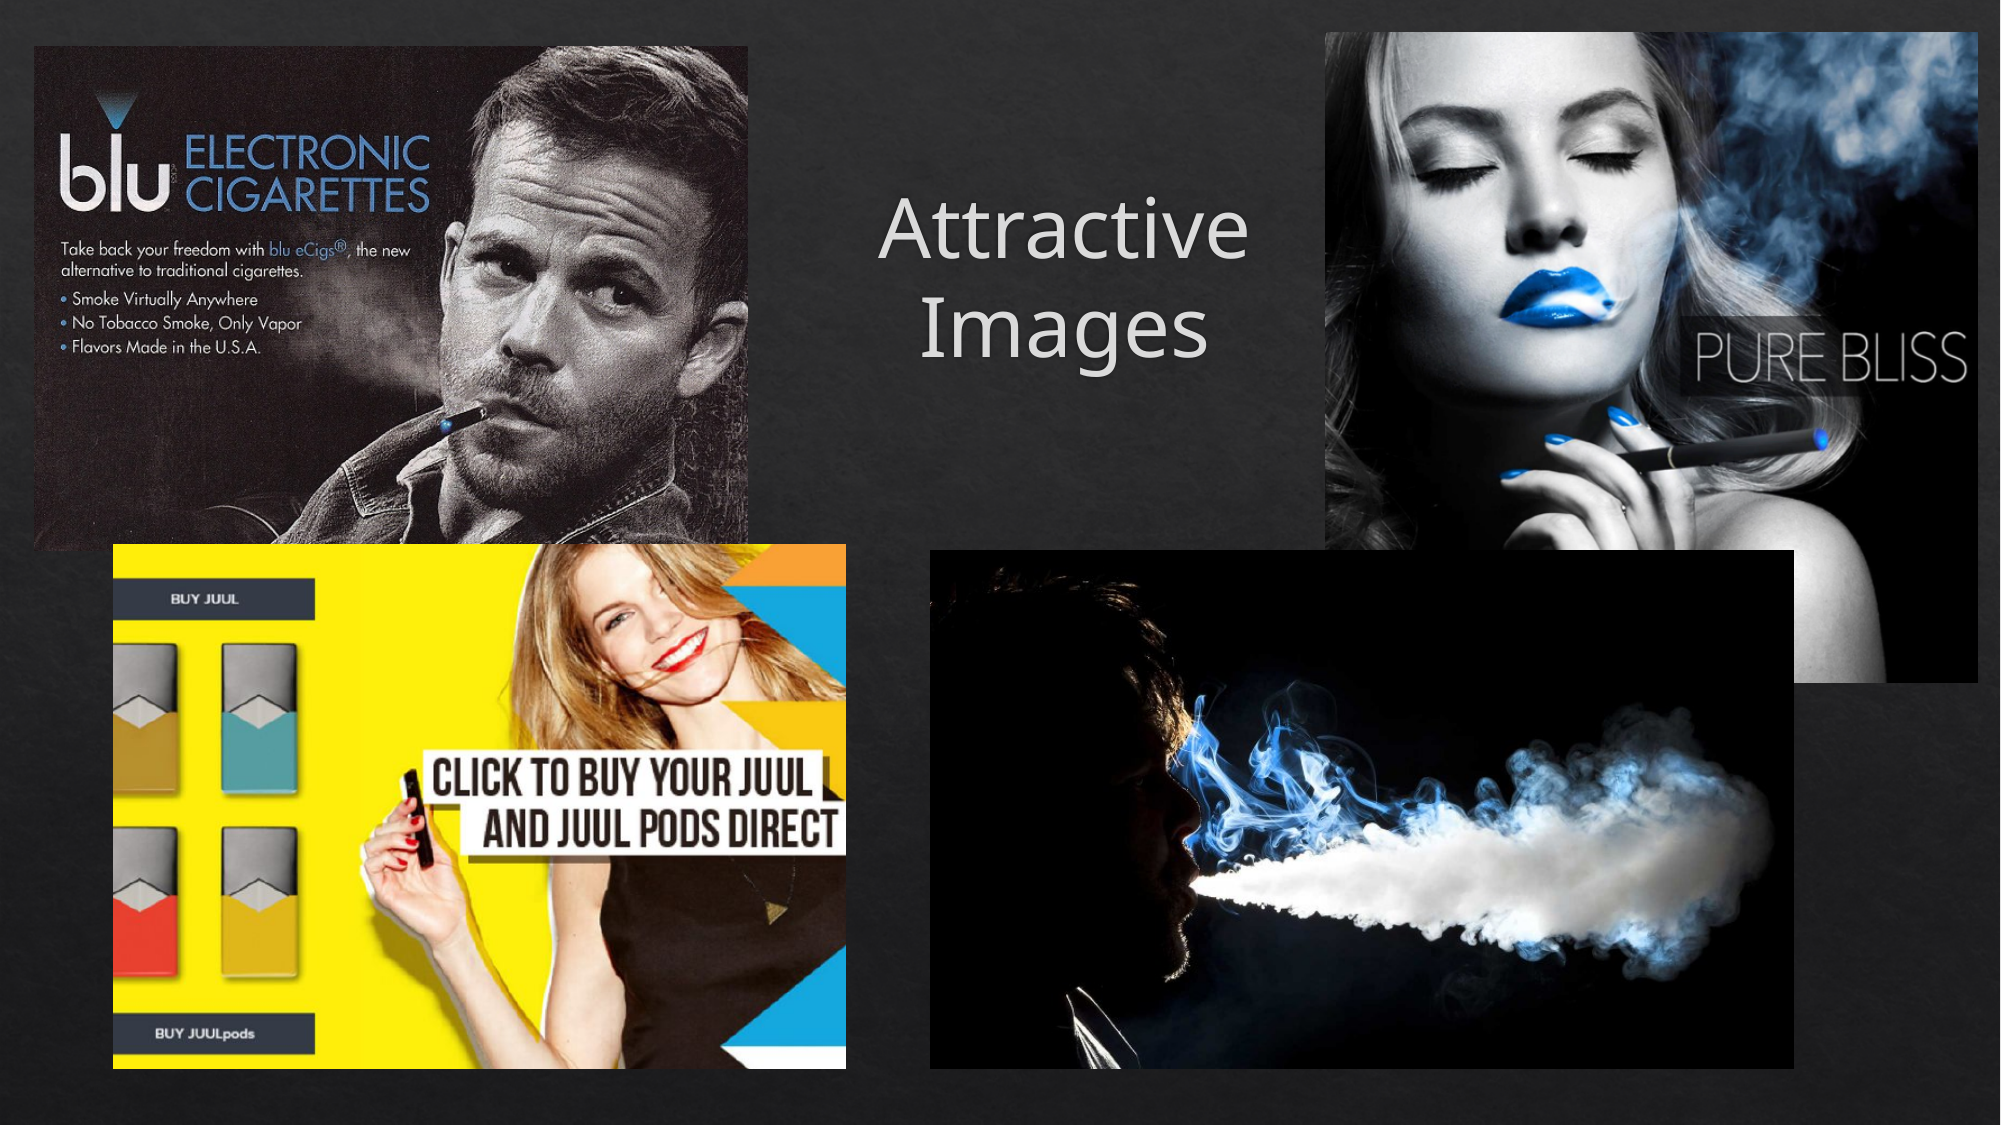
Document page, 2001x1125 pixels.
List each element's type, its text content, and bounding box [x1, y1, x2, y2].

picture [34, 46, 846, 1069]
title Attractive Images [845, 74, 1285, 475]
picture [930, 32, 1978, 1069]
